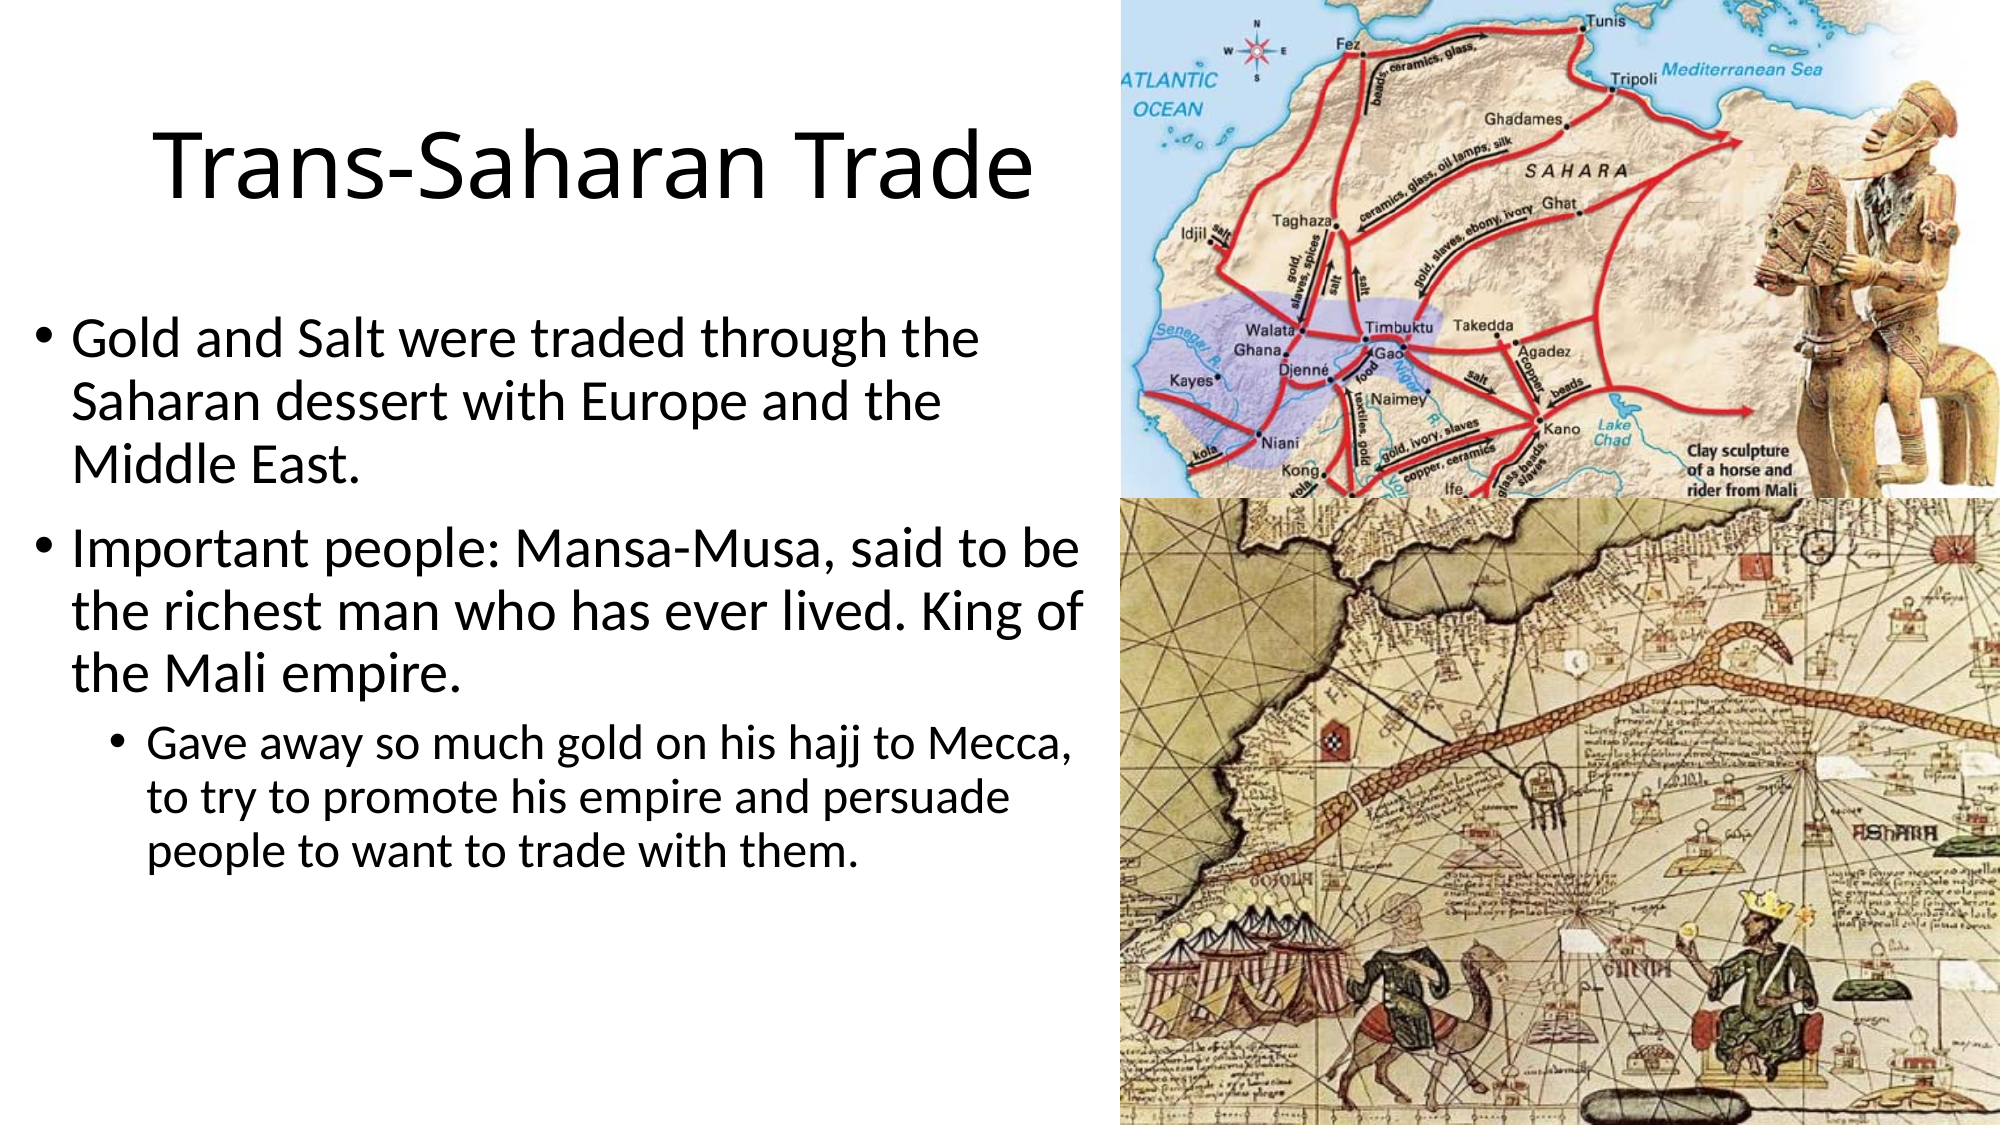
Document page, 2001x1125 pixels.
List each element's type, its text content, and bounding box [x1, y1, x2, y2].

picture [1120, 0, 2000, 1125]
list Gold and Salt were traded through the Saharan dessert with Europe and the Middle East. Important people: Mansa-Musa, said to be the richest man who has ever lived. King of the Mali empire. Gave away so much gold on his hajj to Mecca, to try to promote his empire and persuade people to want to trade with them. [18, 299, 1120, 1090]
title Trans-Saharan Trade [137, 59, 1120, 278]
